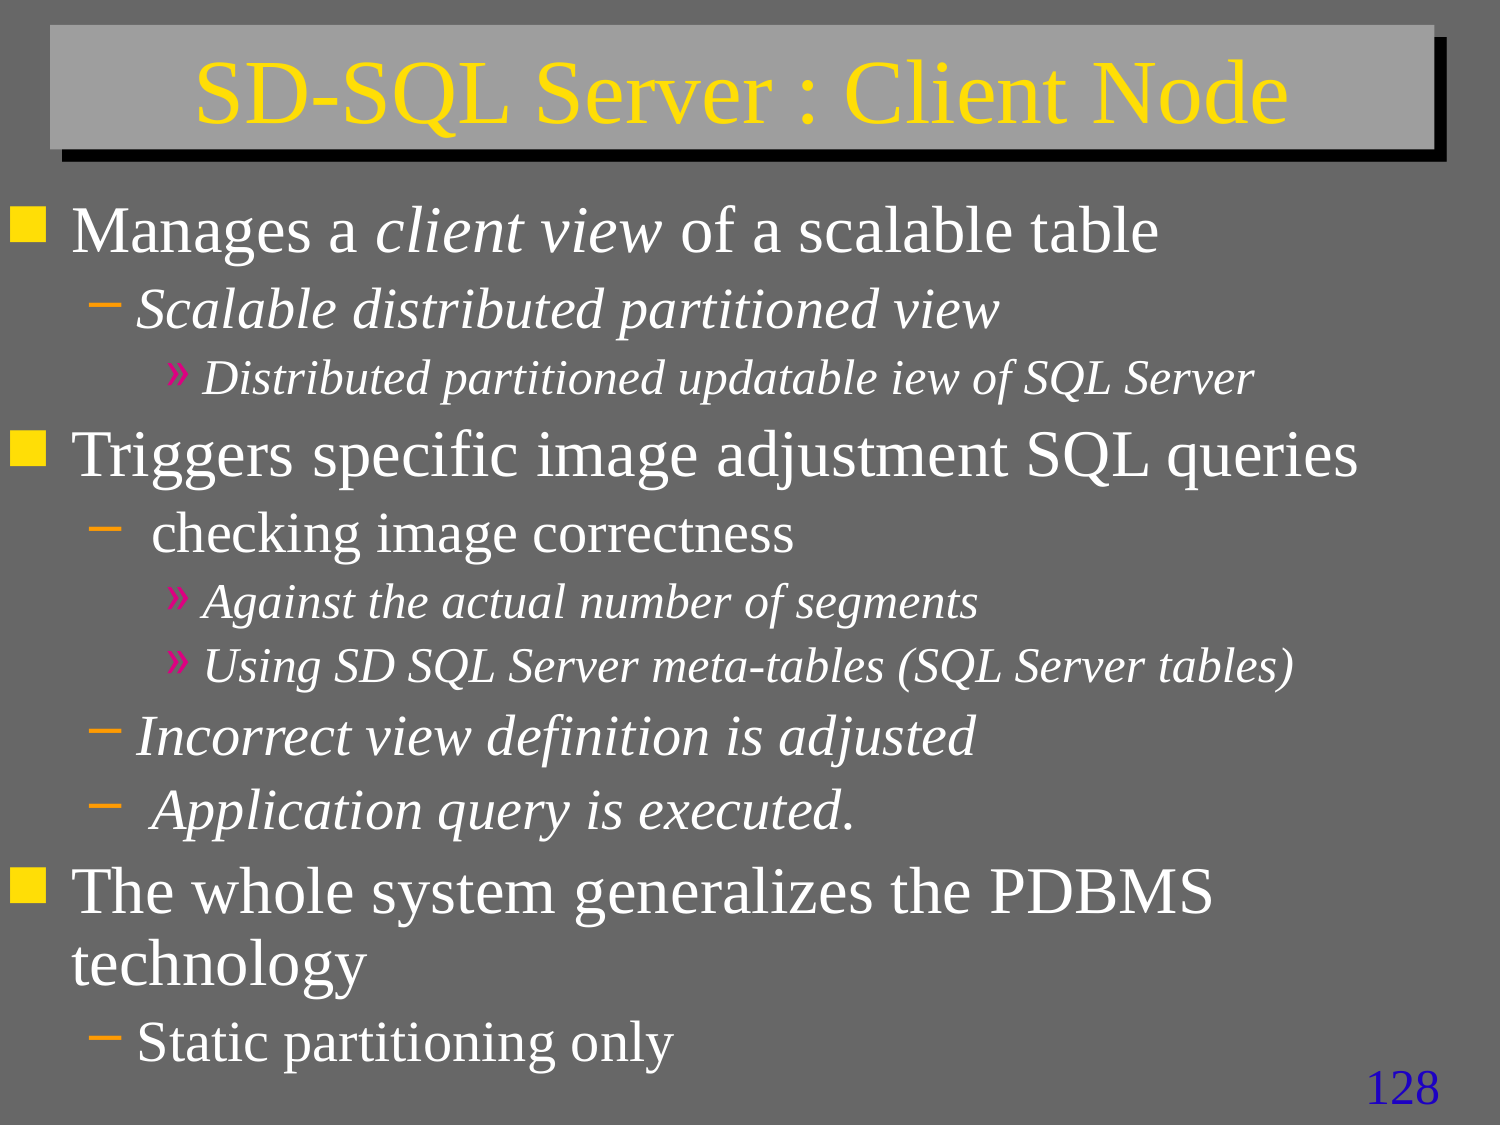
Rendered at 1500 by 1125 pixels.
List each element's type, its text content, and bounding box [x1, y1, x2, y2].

title SD-SQL Server : Client Node [49, 24, 1435, 150]
list Manages a client view of a scalable table Scalable distributed partitioned view Distributed partitioned updatable iew of SQL Server Triggers specific image adjustment SQL queries checking image correctness Against the actual number of segments Using SD SQL Server meta-tables (SQL Server tables) Incorrect view definition is adjusted Application query is executed. The whole system generalizes the PDBMS technology Static partitioning only [0, 186, 1500, 1125]
